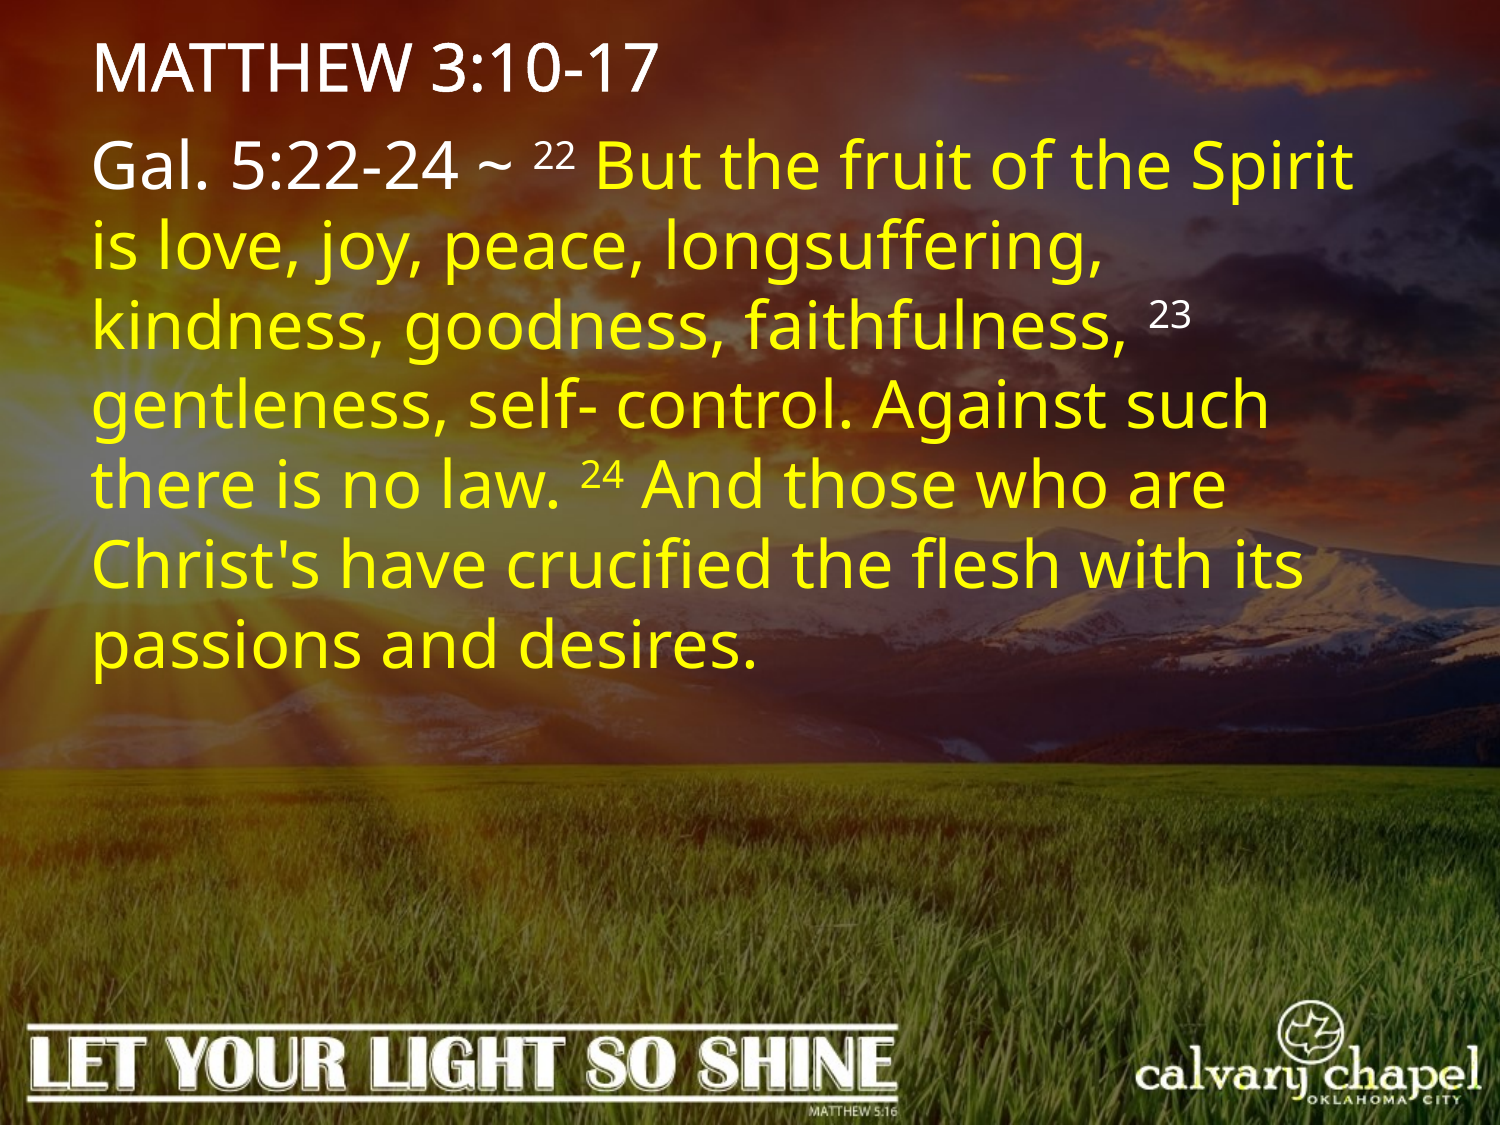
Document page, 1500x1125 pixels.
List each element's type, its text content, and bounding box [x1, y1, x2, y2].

picture [0, 0, 1500, 1125]
text_box Gal. 5:22-24 ~ 22 But the fruit of the Spirit is love, joy, peace, longsuffering, kindness, goodness, faithfulness, 23 gentleness, self- control. Against such there is no law. 24 And those who are Christ's have crucified the flesh with its passions and desires. [75, 115, 1421, 690]
text_box MATTHEW 3:10-17 [75, 17, 1354, 112]
